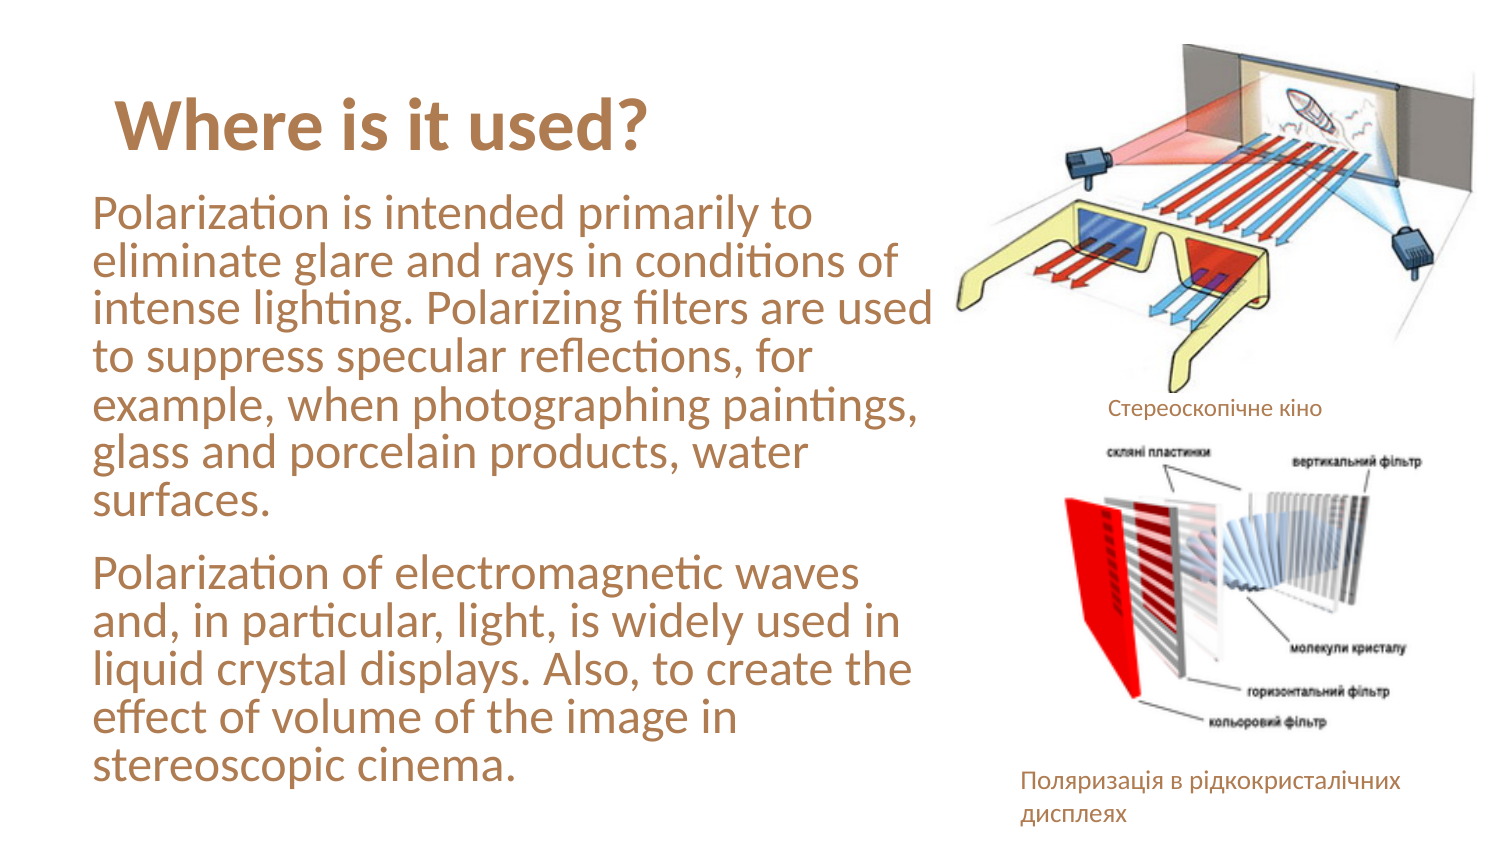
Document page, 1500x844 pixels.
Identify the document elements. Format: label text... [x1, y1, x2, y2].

list Polarization is intended primarily to eliminate glare and rays in conditions of intense lighting. Polarizing filters are used to suppress specular reflections, for example, when photographing paintings, glass and porcelain products, water surfaces. Polarization of electromagnetic waves and, in particular, light, is widely used in liquid crystal displays. Also, to create the effect of volume of the image in stereoscopic cinema. [80, 185, 955, 844]
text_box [1005, 430, 1454, 844]
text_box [954, 44, 1477, 437]
title Where is it used? [103, 44, 953, 185]
